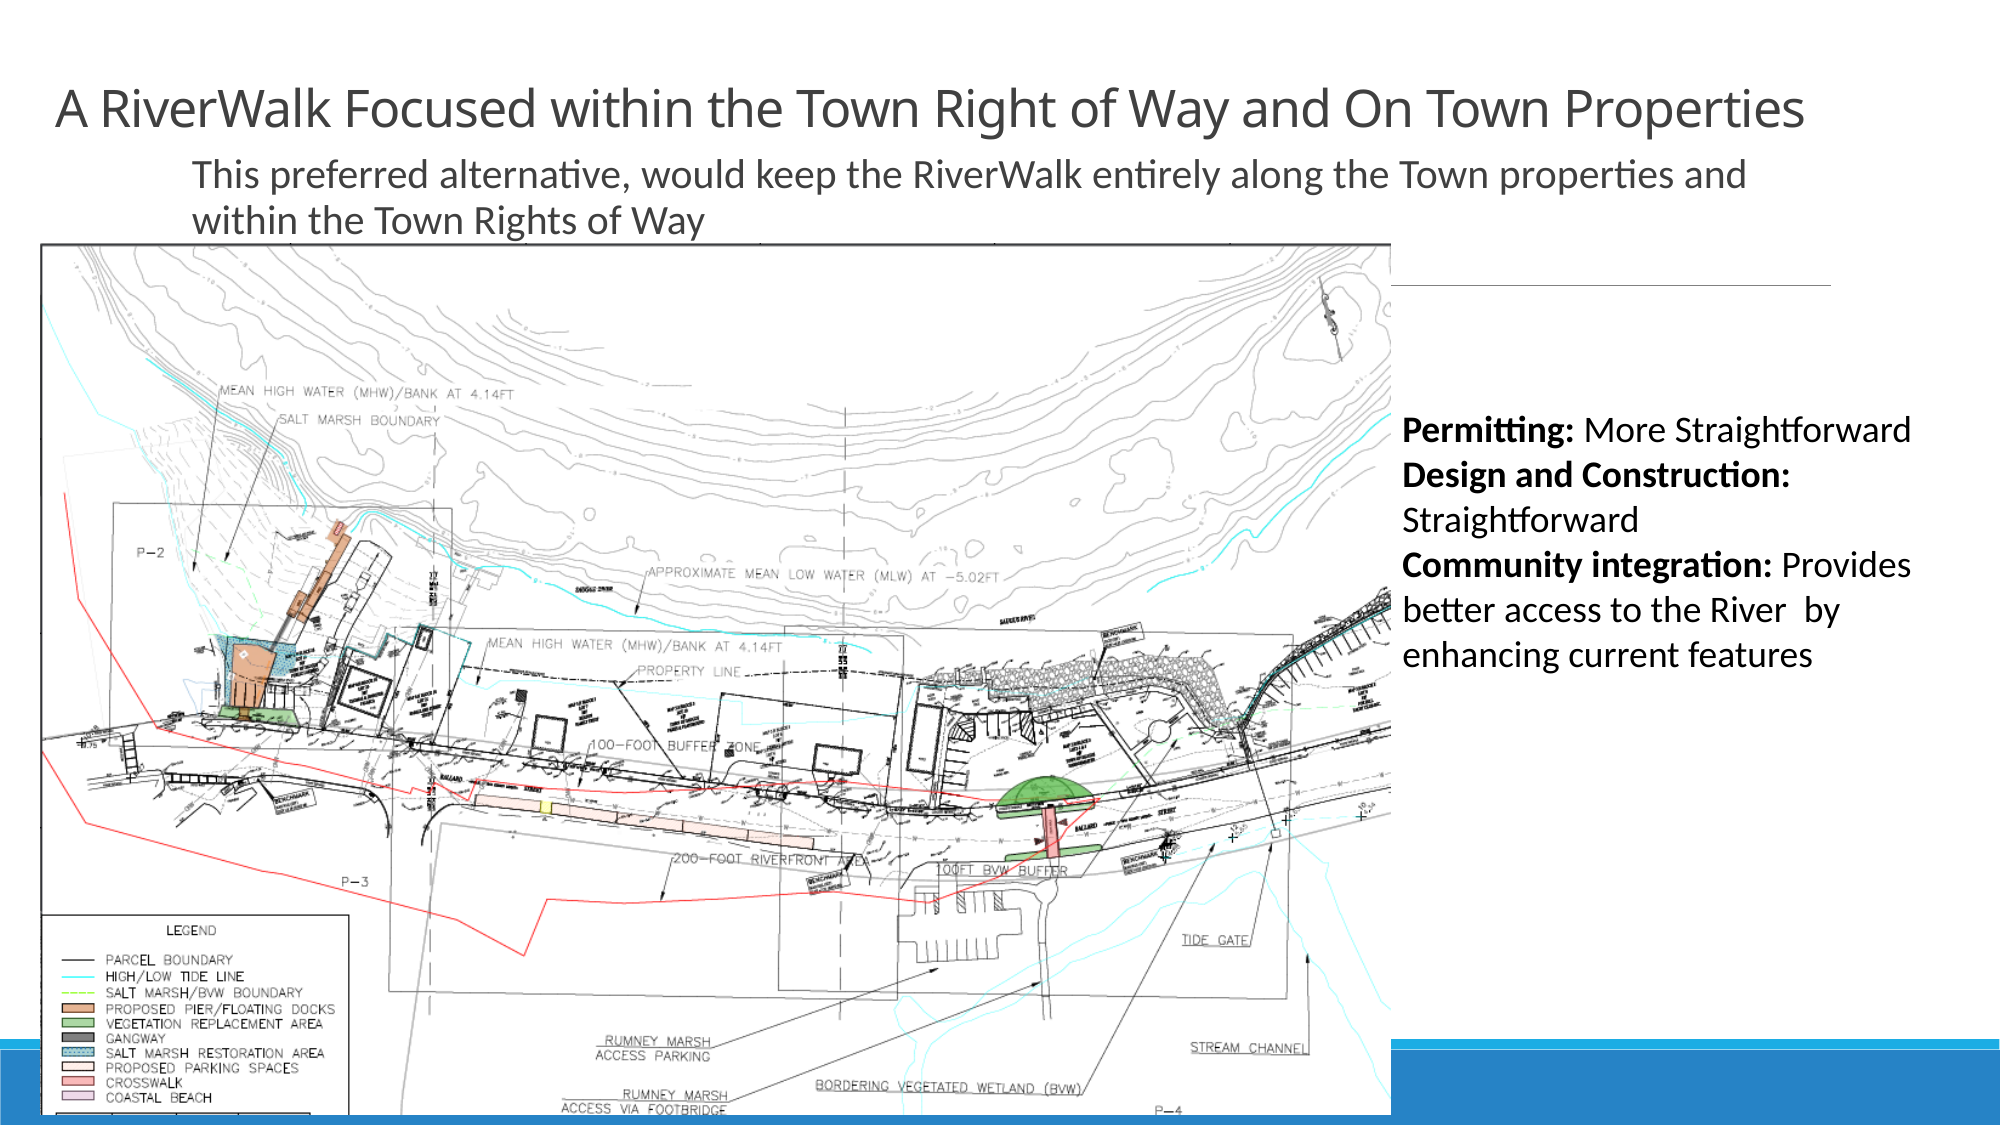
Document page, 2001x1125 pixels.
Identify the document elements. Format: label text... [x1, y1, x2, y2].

title A RiverWalk Focused within the Town Right of Way and On Town Properties [40, 47, 1946, 146]
picture [39, 243, 1391, 1116]
text_box Permitting: More Straightforward Design and Construction: Straightforward Community integration: Provides better access to the River by enhancing current features [1400, 397, 1975, 728]
list This preferred alternative, would keep the RiverWalk entirely along the Town properties and within the Town Rights of Way [176, 145, 1809, 300]
